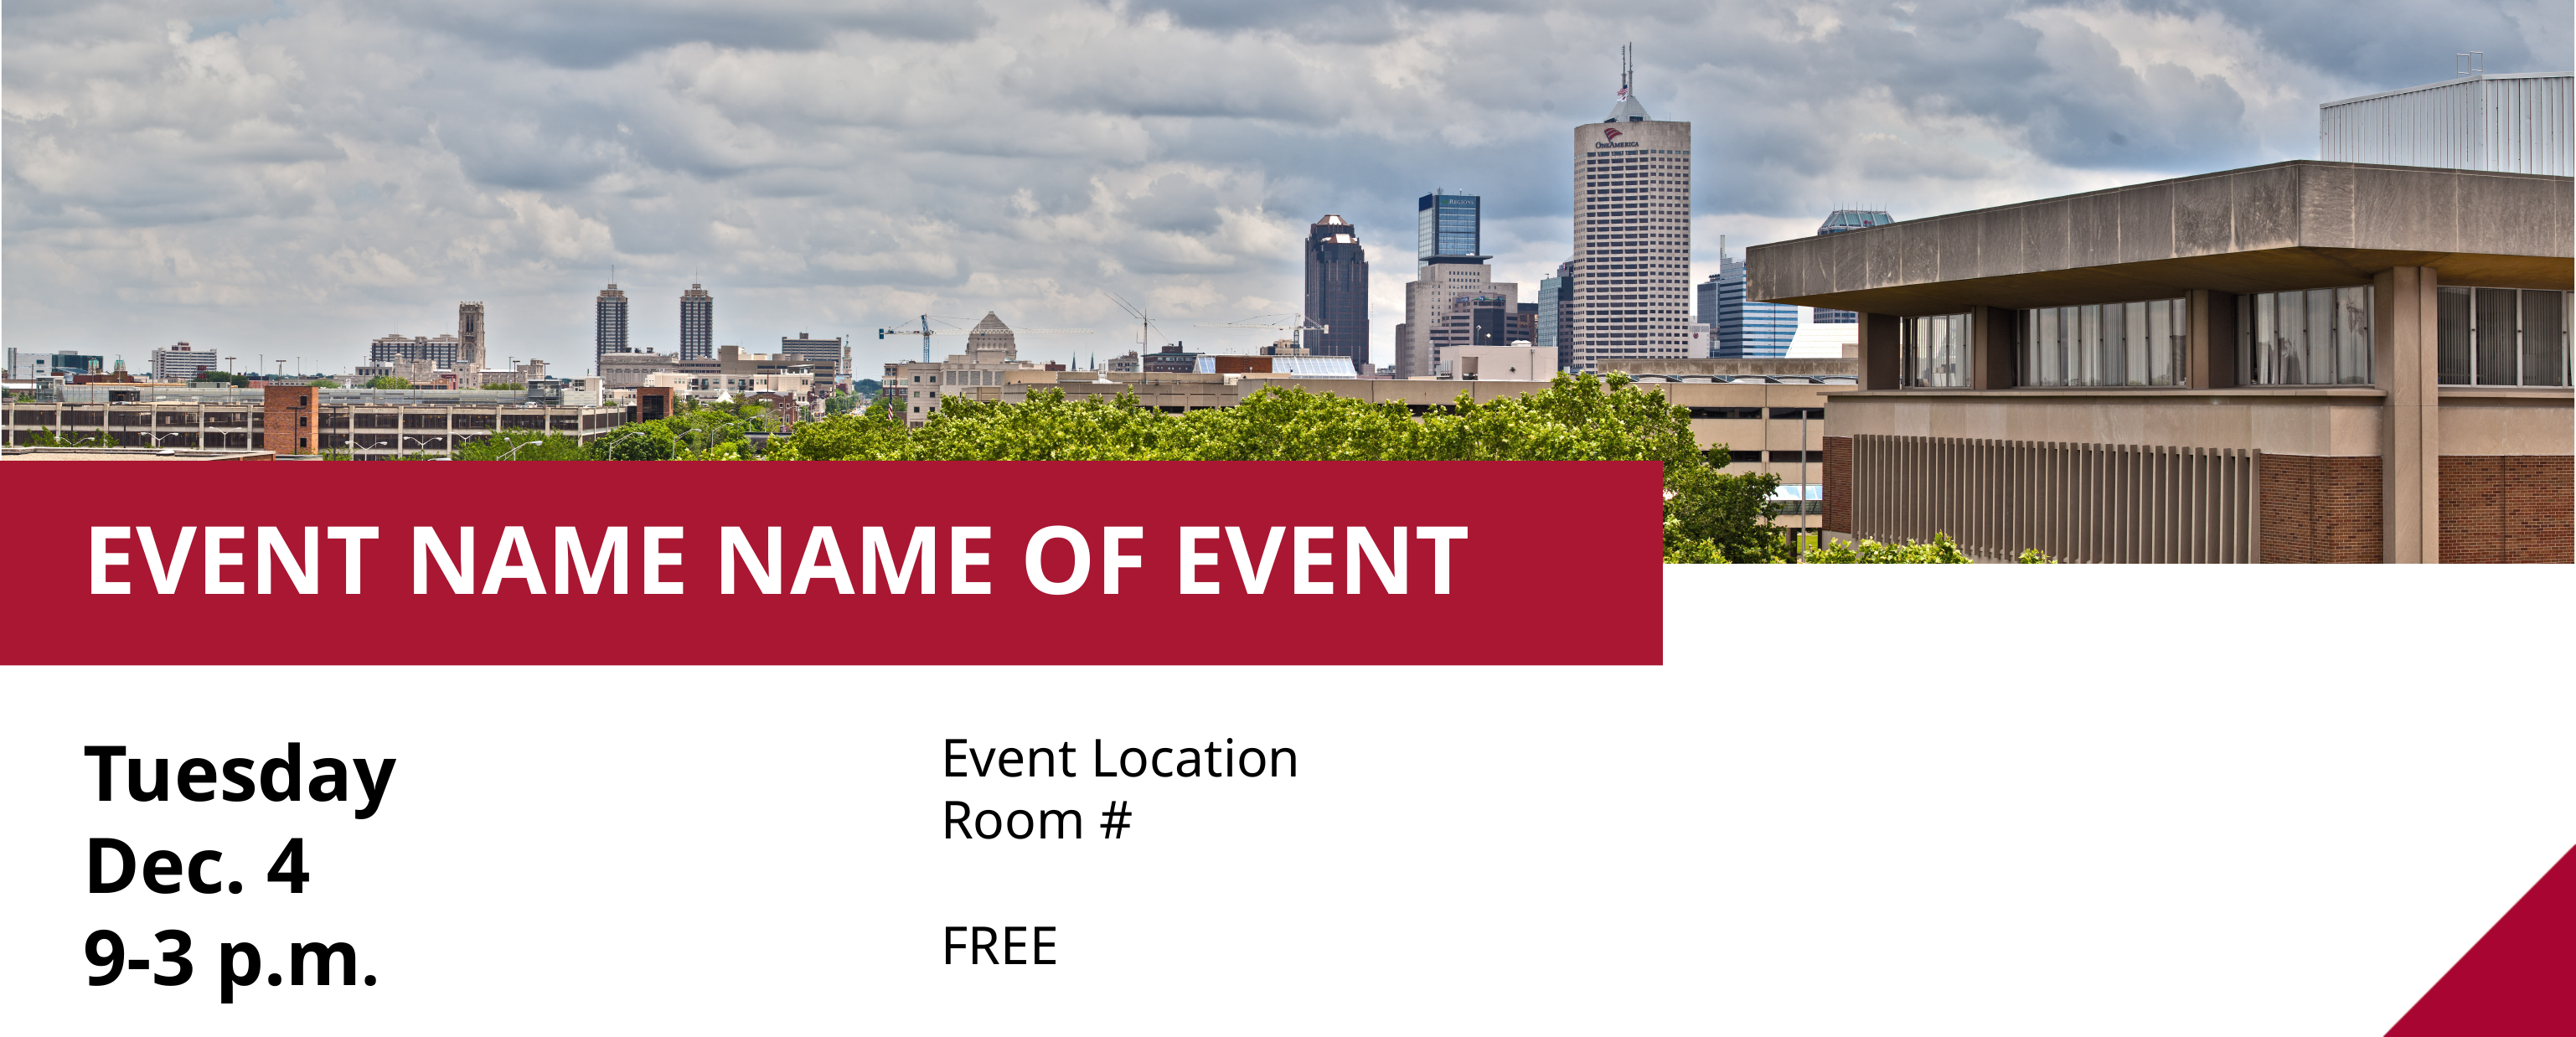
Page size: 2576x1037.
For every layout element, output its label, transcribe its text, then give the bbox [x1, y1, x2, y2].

text_box Event Location Room # FREE [928, 718, 1648, 982]
text_box Tuesday Dec. 4 9-3 p.m. [70, 718, 682, 1007]
text_box EVENT NAME NAME OF EVENT [70, 564, 1593, 620]
text_box [0, 460, 1664, 666]
picture [0, 0, 2576, 1037]
